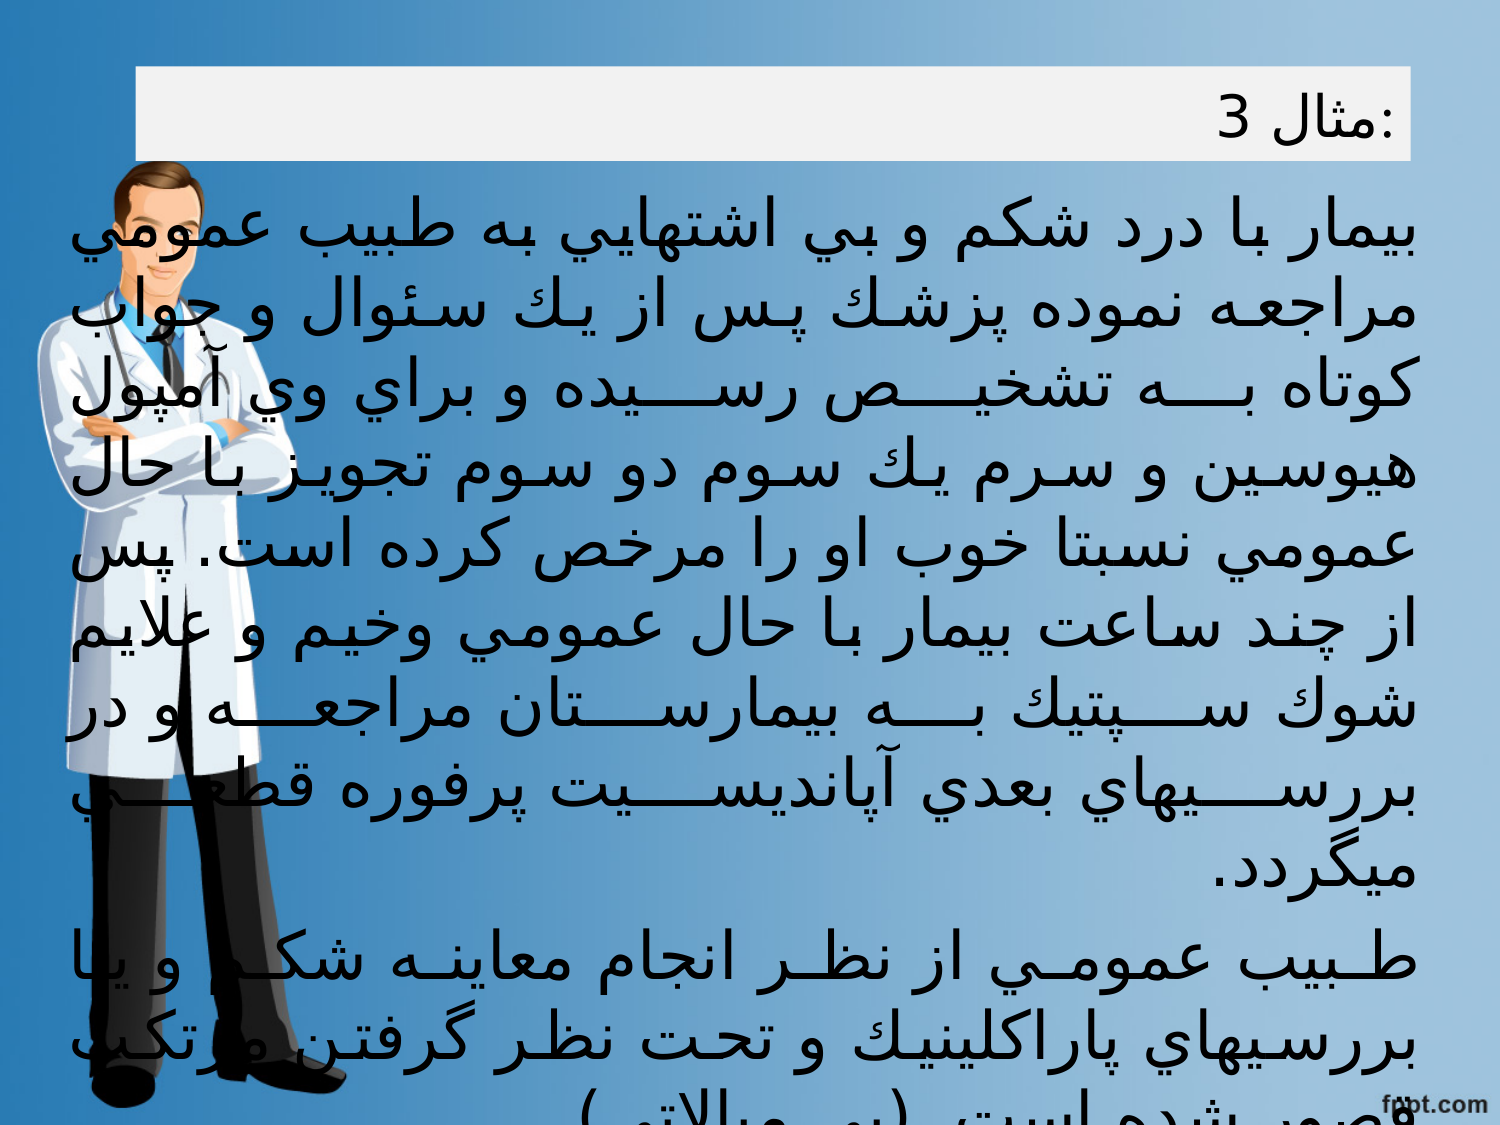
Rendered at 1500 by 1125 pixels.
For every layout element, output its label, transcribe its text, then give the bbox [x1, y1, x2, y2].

title مثال 3: [135, 66, 1411, 161]
picture [0, 0, 1500, 1125]
subtitle بيمار با درد شكم و بي اشتهايي به طبيب عمومي مراجعه نموده پزشك پس از يك سئوال و جواب كوتاه به تشخيص رسيده و براي وي آمپول هيوسین و سرم يك سوم دو سوم تجويز با حال عمومي نسبتا خوب او را مرخص كرده است. پس از چند ساعت بيمار با حال عمومي وخيم و علايم شوك سپتيك به بيمارستان مراجعه و در بررسيهاي بعدي آپانديسيت پرفوره قطعي ميگردد. طبيب عمومي از نظر انجام معاينه شكم و يا بررسيهاي پاراكلينيك و تحت نظر گرفتن مرتكب قصور شده است. (بي مبالاتي) [53, 172, 1436, 1059]
